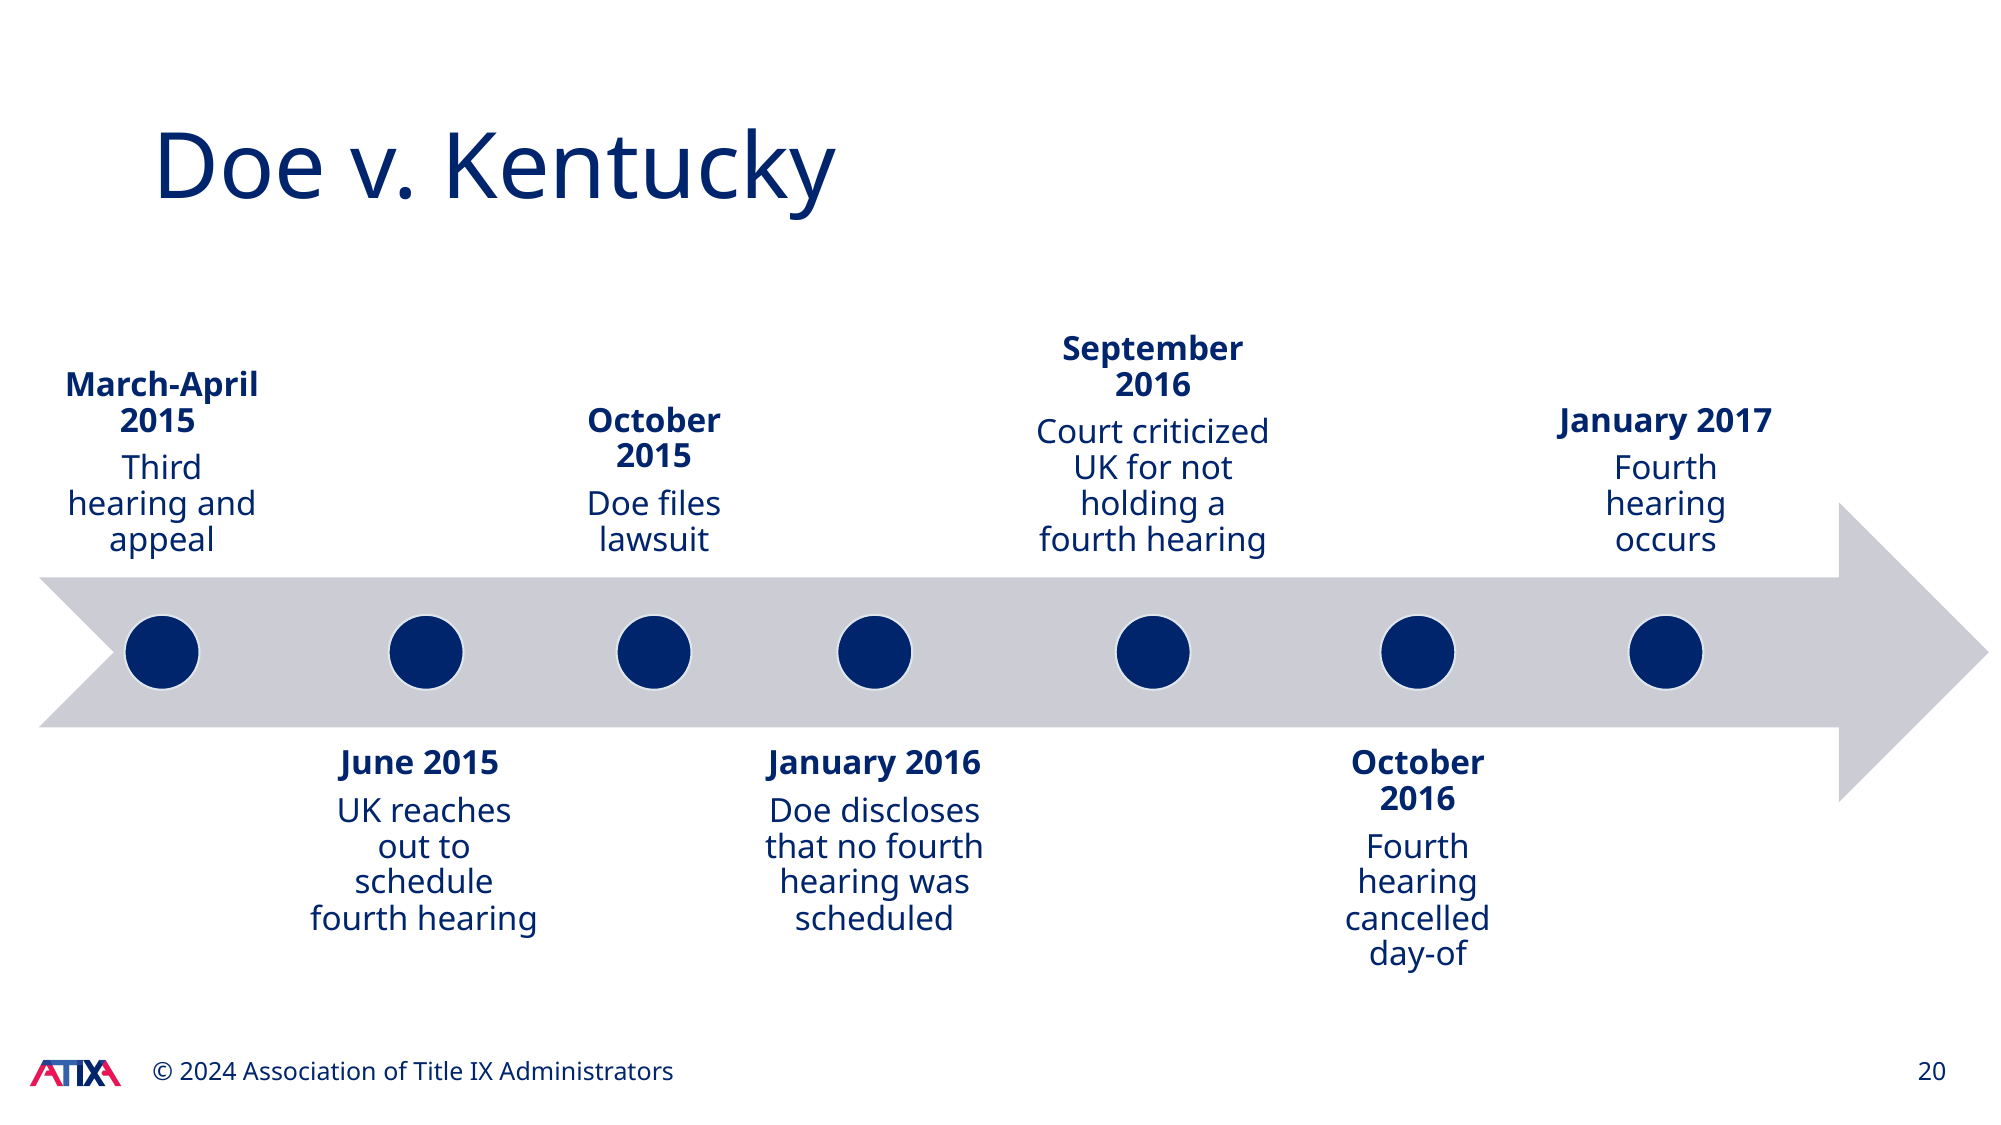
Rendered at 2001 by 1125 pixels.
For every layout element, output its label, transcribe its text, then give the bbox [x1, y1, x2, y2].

picture [3, 1033, 148, 1113]
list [38, 277, 1989, 1028]
footer © 2024 Association of Title IX Administrators [137, 1042, 813, 1103]
title Doe v. Kentucky [137, 59, 1863, 277]
slide_number 20 [1869, 1042, 1962, 1103]
